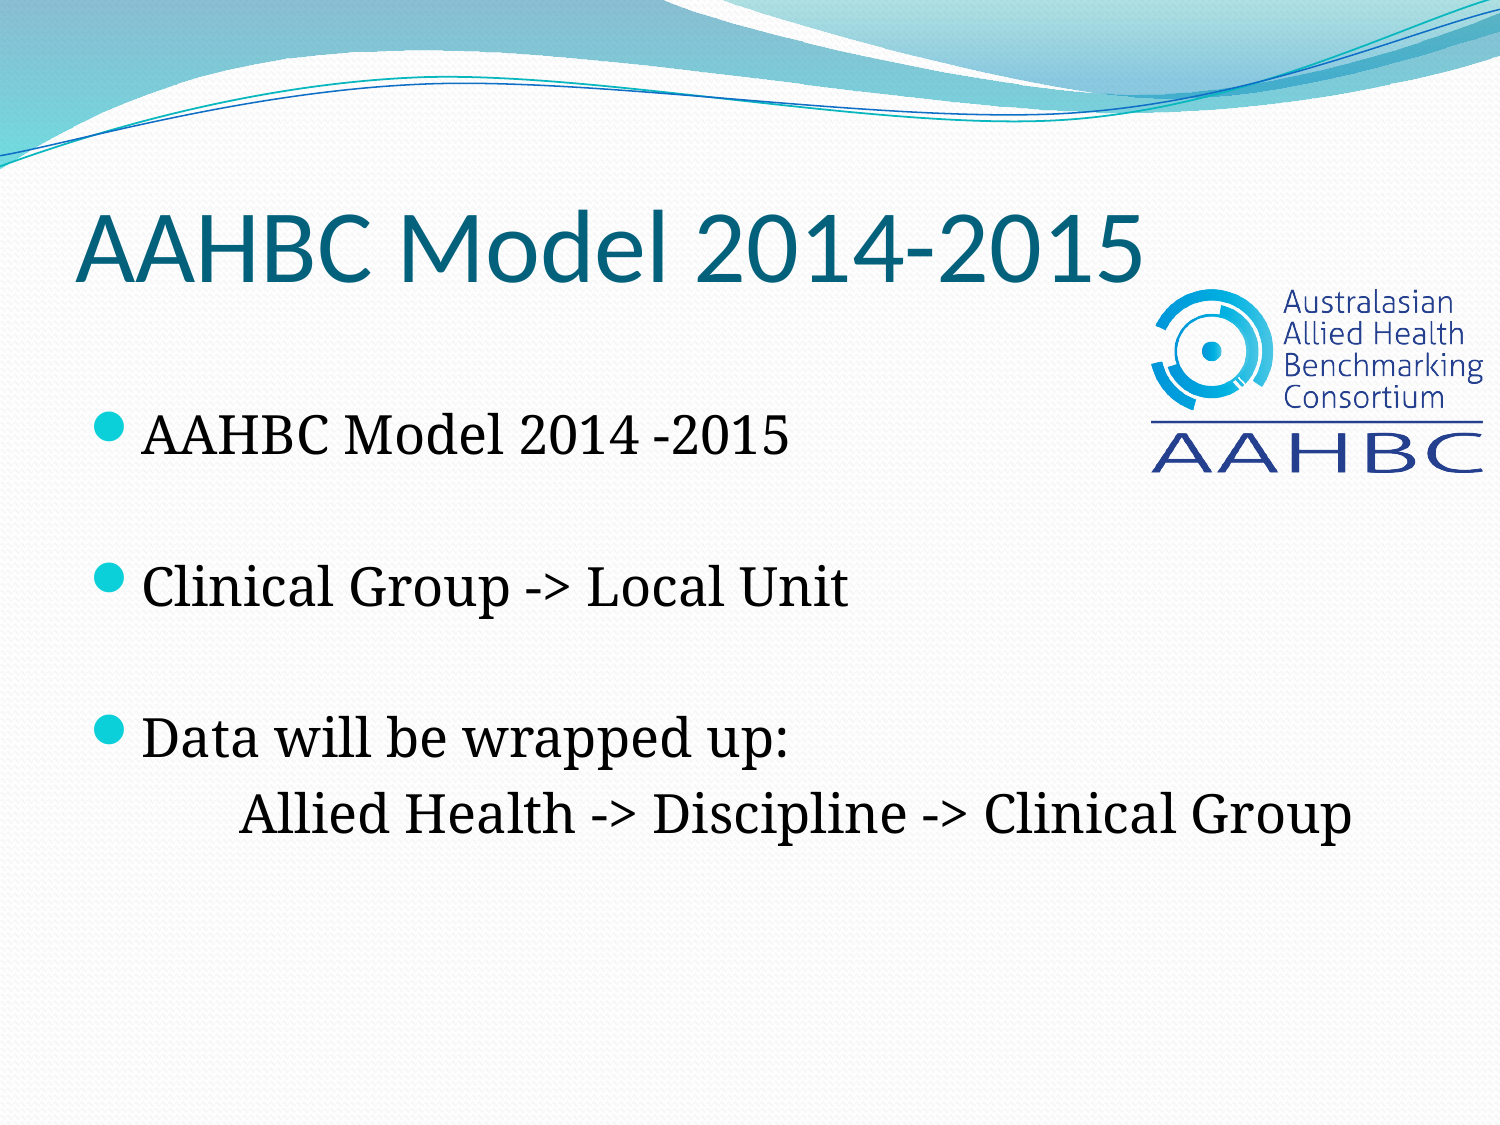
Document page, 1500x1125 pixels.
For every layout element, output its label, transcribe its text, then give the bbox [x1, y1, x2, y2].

list AAHBC Model 2014 -2015 Clinical Group -> Local Unit Data will be wrapped up: Allied Health -> Discipline -> Clinical Group [75, 317, 1425, 1038]
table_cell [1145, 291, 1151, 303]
table_cell 0.033 [1148, 317, 1425, 482]
title AAHBC Model 2014-2015 [75, 115, 1425, 303]
table_cell 0.017 [1145, 317, 1425, 485]
picture [1151, 289, 1484, 474]
